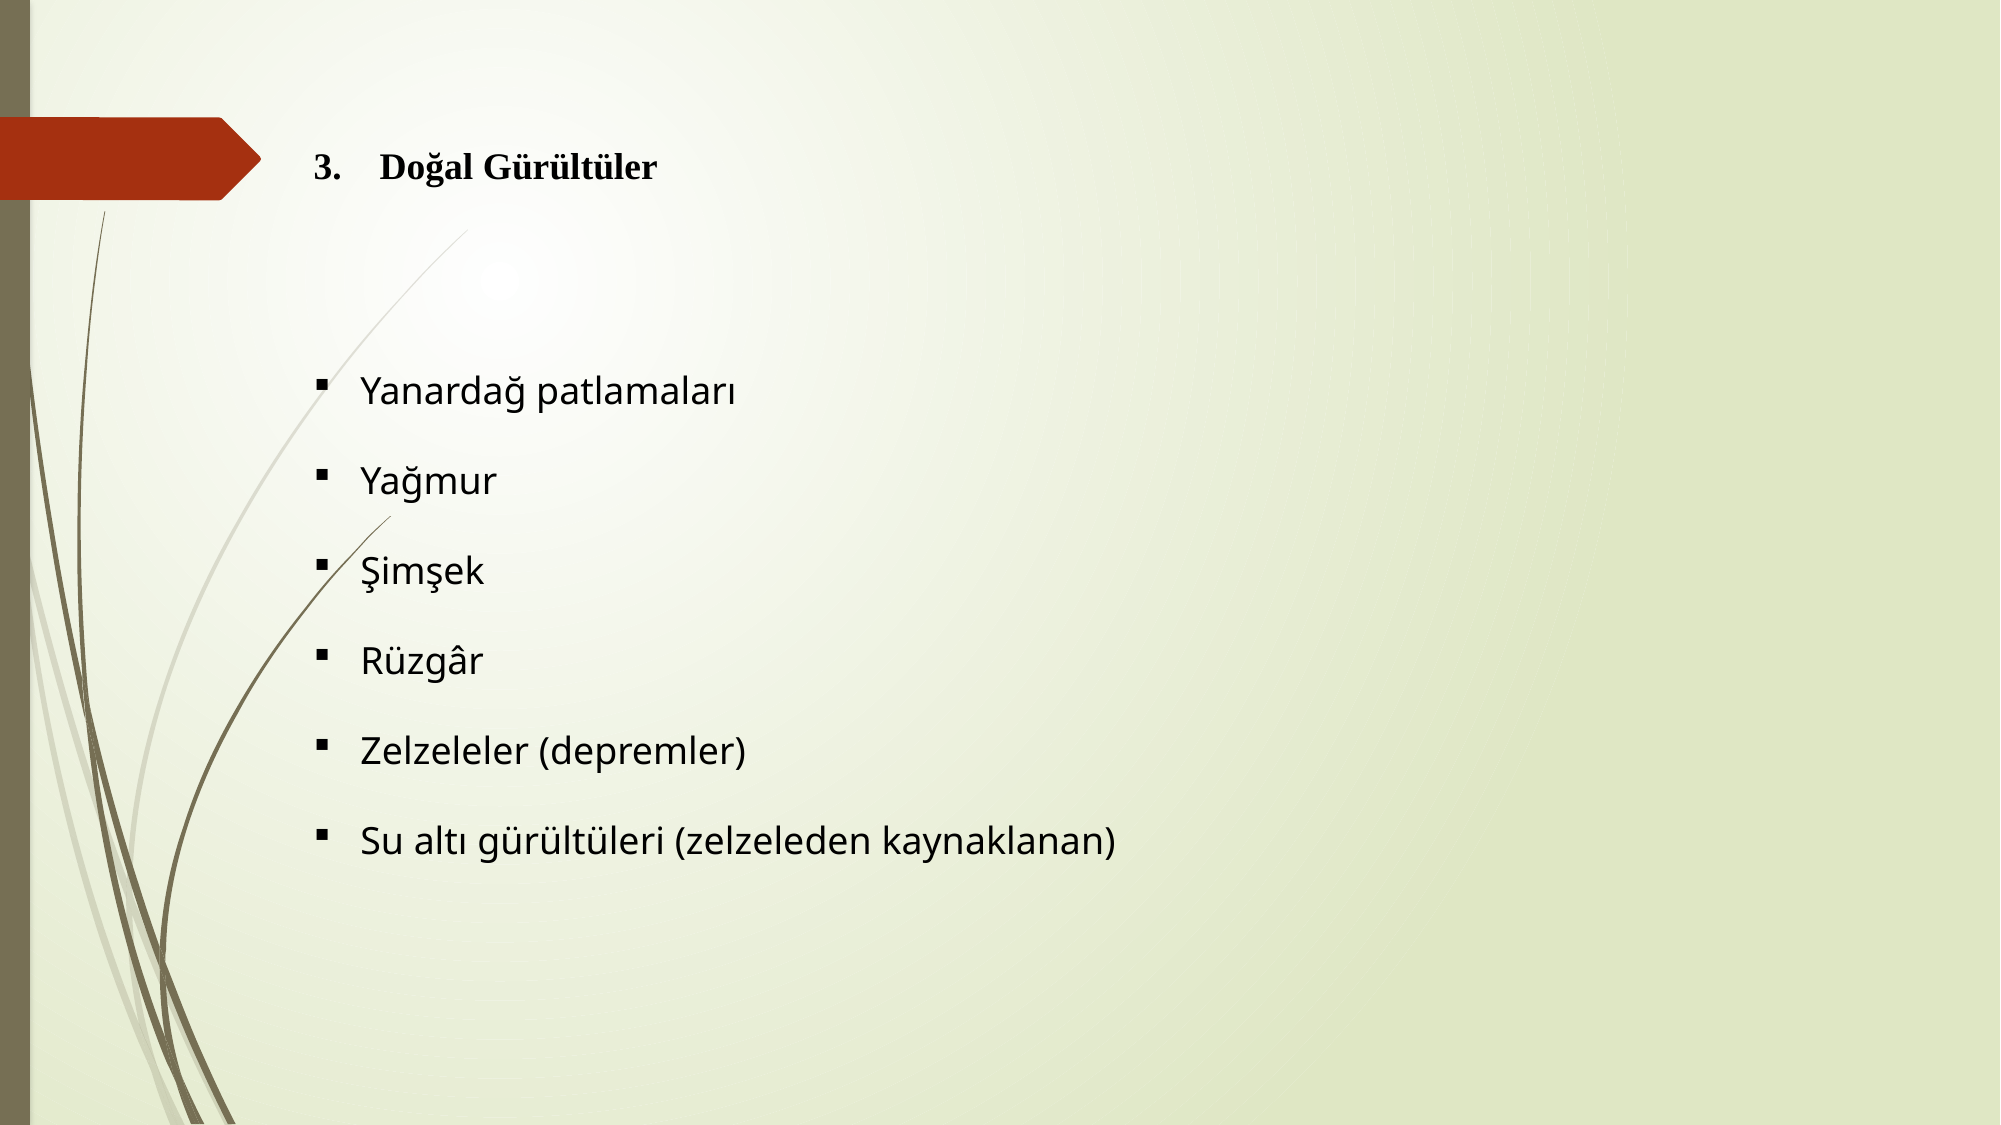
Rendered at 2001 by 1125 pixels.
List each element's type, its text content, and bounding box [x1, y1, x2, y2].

text_box 3. Doğal Gürültüler Yanardağ patlamaları Yağmur Şimşek Rüzgâr Zelzeleler (depremler) Su altı gürültüleri (zelzeleden kaynaklanan) [298, 134, 1299, 870]
